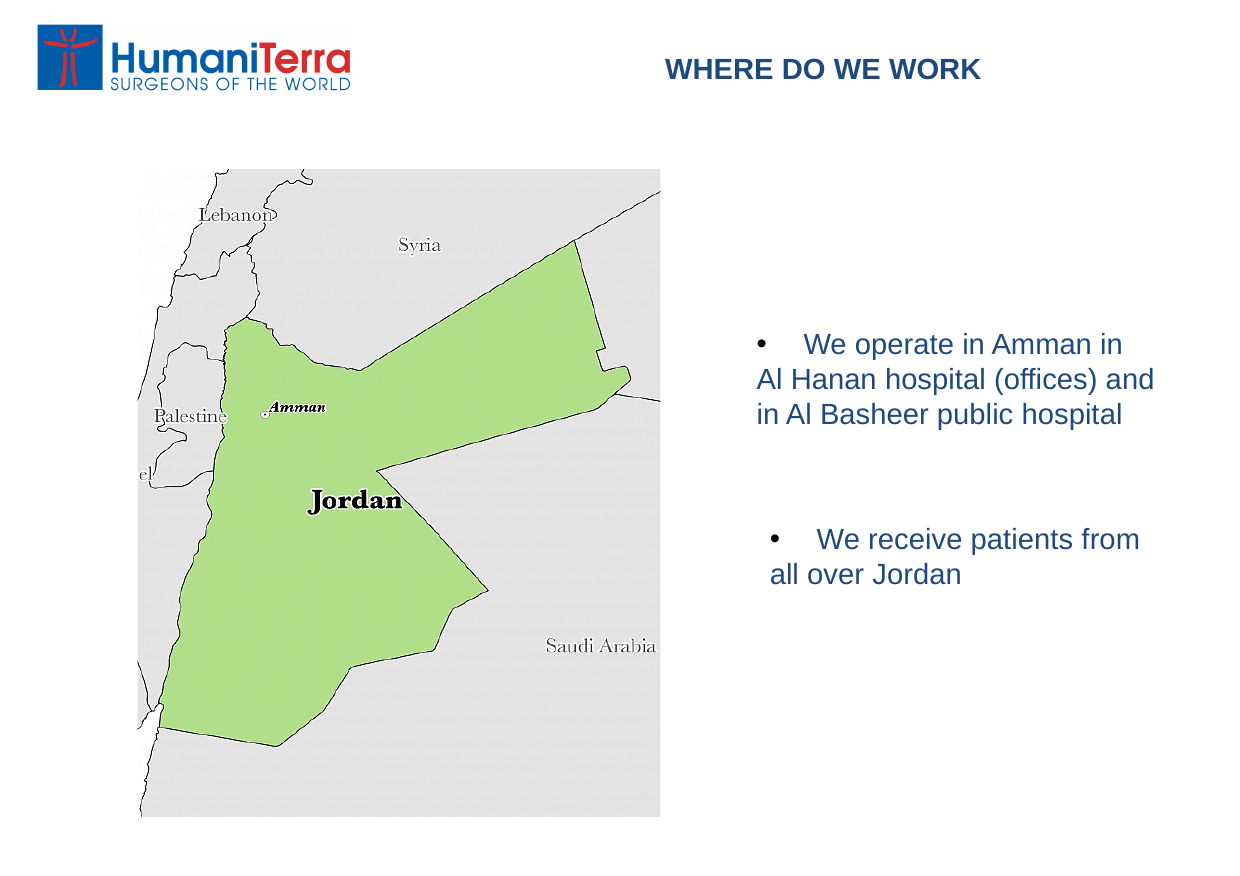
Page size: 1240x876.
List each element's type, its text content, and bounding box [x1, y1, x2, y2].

picture [37, 24, 354, 96]
text_box We operate in Amman in Al Hanan hospital (offices) and in Al Basheer public hospital [741, 318, 1179, 473]
text_box WHERE DO WE WORK [534, 42, 1113, 93]
picture [137, 169, 661, 821]
text_box We receive patients from all over Jordan [754, 513, 1164, 598]
